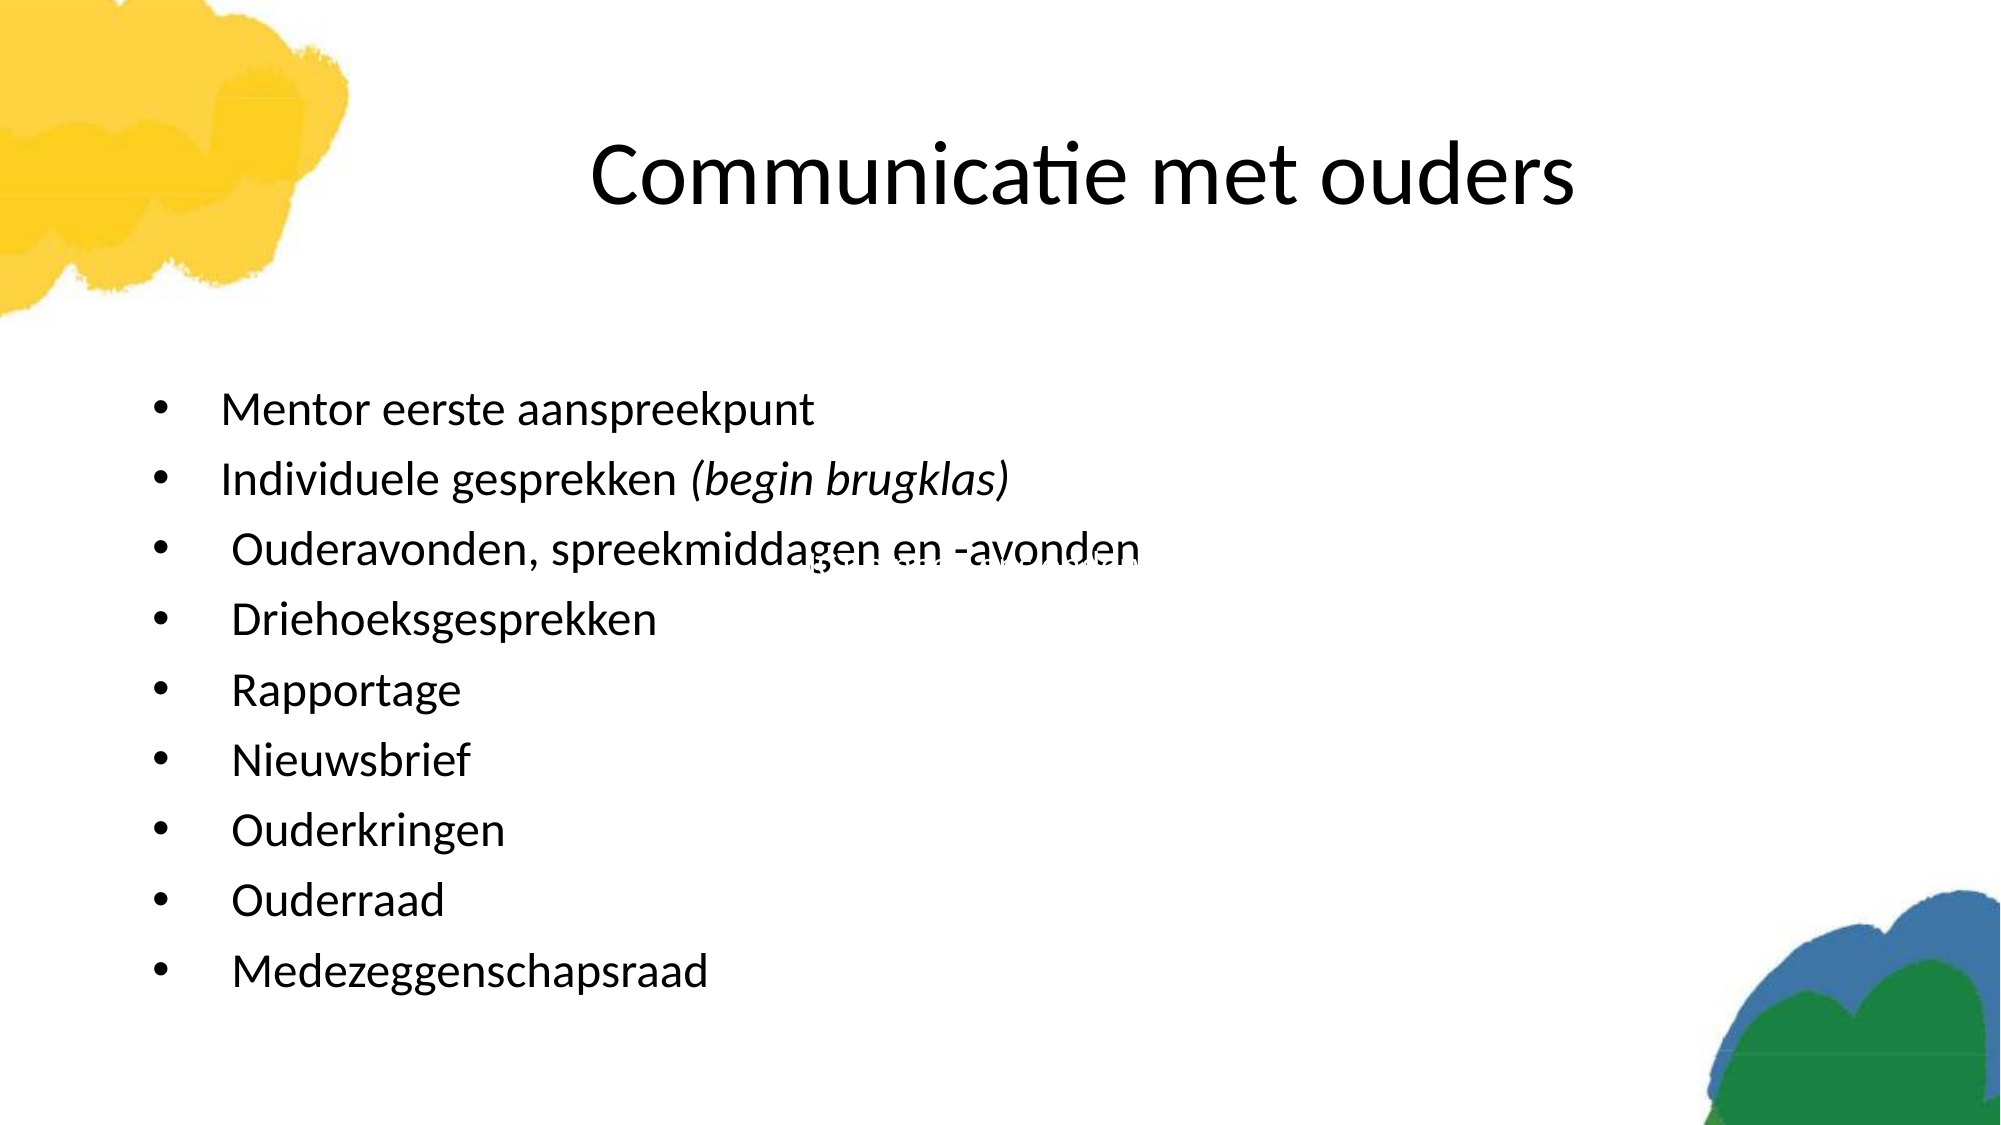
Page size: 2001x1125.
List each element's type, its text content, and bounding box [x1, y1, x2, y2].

picture [0, 0, 2001, 1125]
text_box ICT binnen ons onderwijs [792, 532, 1207, 592]
list Mentor eerste aanspreekpunt Individuele gesprekken (begin brugklas) Ouderavonden, spreekmiddagen en -avonden Driehoeksgesprekken Rapportage Nieuwsbrief Ouderkringen Ouderraad Medezeggenschapsraad [137, 299, 1863, 1014]
text_box Communicatie met ouders [575, 106, 1593, 231]
